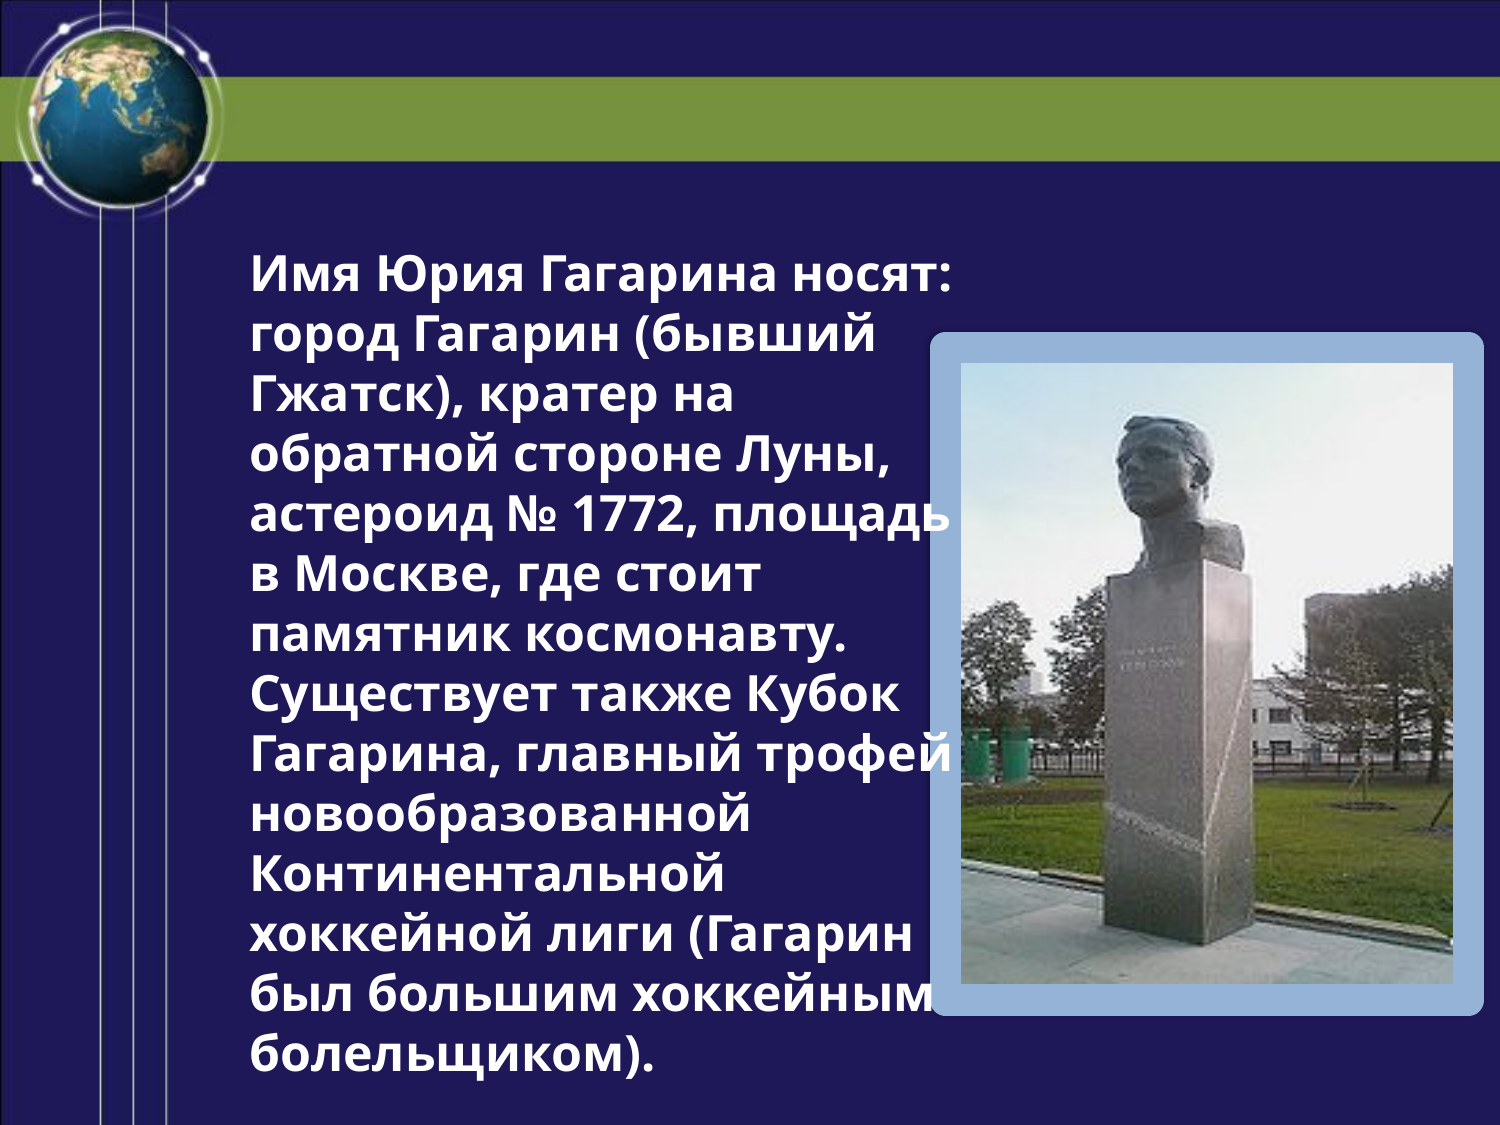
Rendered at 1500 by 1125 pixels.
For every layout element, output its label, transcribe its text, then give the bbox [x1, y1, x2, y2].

picture [0, 0, 1500, 1125]
text_box Имя Юрия Гагарина носят: город Гагарин (бывший Гжатск), кратер на обратной стороне Луны, астероид № 1772, площадь в Москве, где стоит памятник космонавту. Существует также Кубок Гагарина, главный трофей новообразованной Континентальной хоккейной лиги (Гагарин был большим хоккейным болельщиком). [234, 234, 985, 1090]
